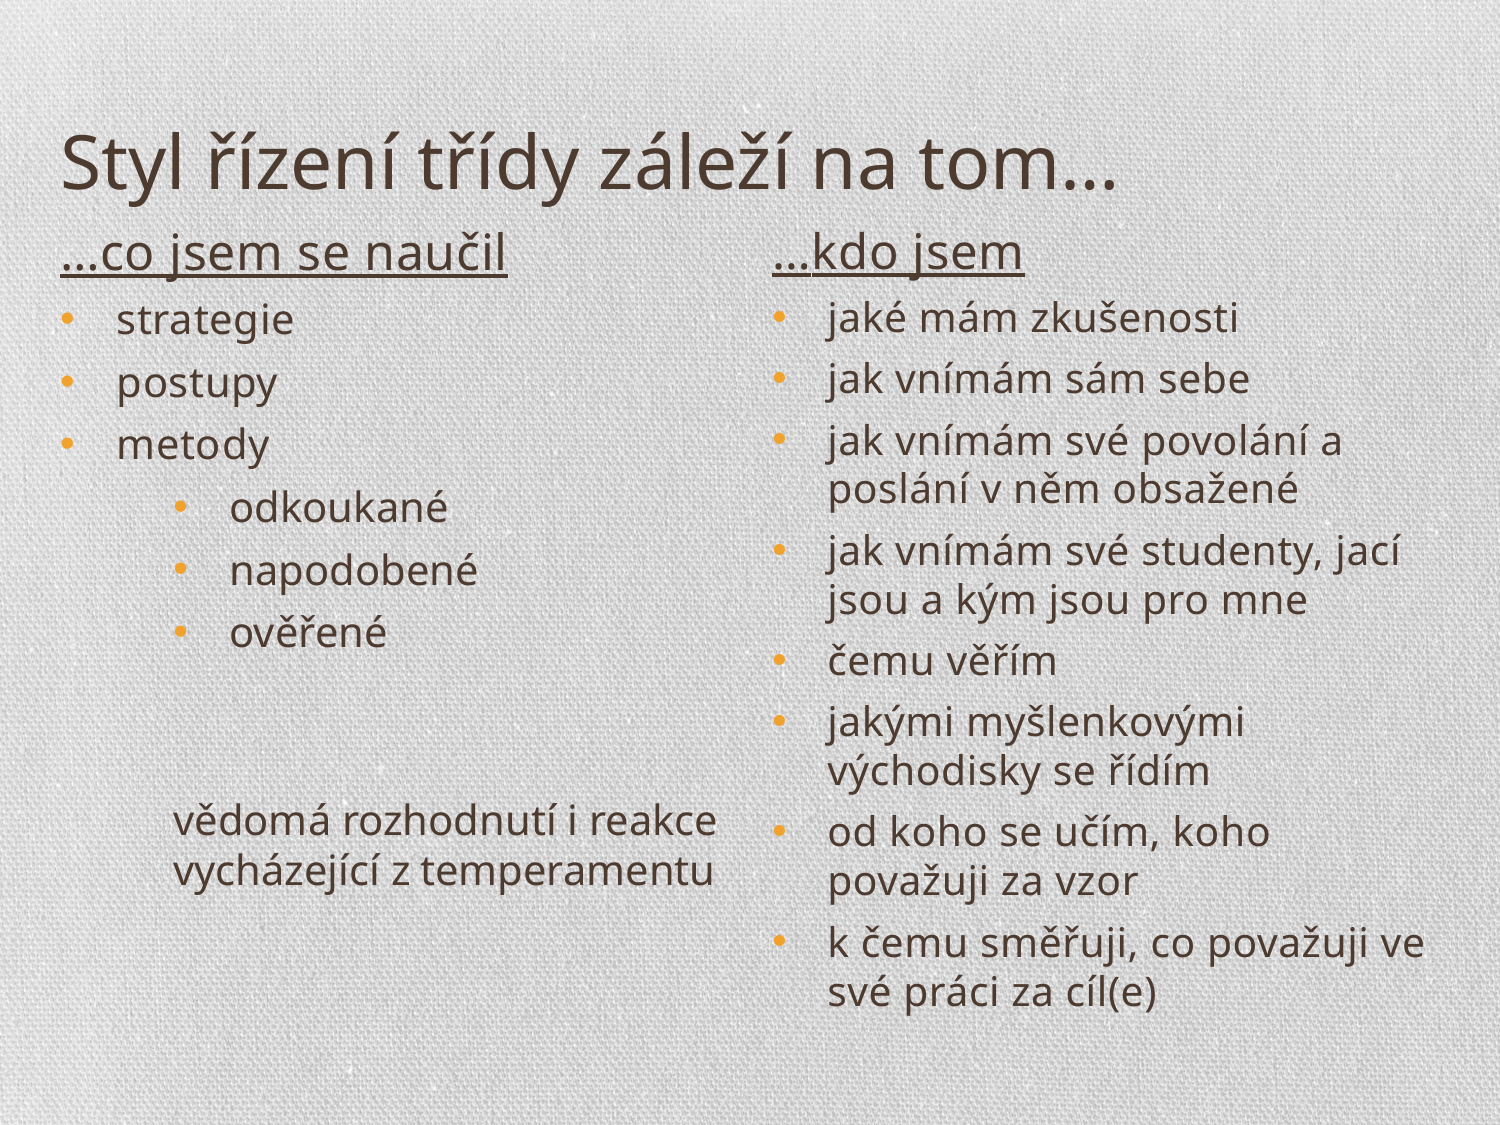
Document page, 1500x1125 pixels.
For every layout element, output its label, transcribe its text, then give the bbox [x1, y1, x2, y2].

list …co jsem se naučil strategie postupy metody odkoukané napodobené ověřené vědomá rozhodnutí i reakce vycházející z temperamentu [45, 213, 743, 1023]
list …kdo jsem jaké mám zkušenosti jak vnímám sám sebe jak vnímám své povolání a poslání v něm obsažené jak vnímám své studenty, jací jsou a kým jsou pro mne čemu věřím jakými myšlenkovými východisky se řídím od koho se učím, koho považuji za vzor k čemu směřuji, co považuji ve své práci za cíl(e) [757, 213, 1455, 1023]
title Styl řízení třídy záleží na tom… [45, 37, 1455, 213]
